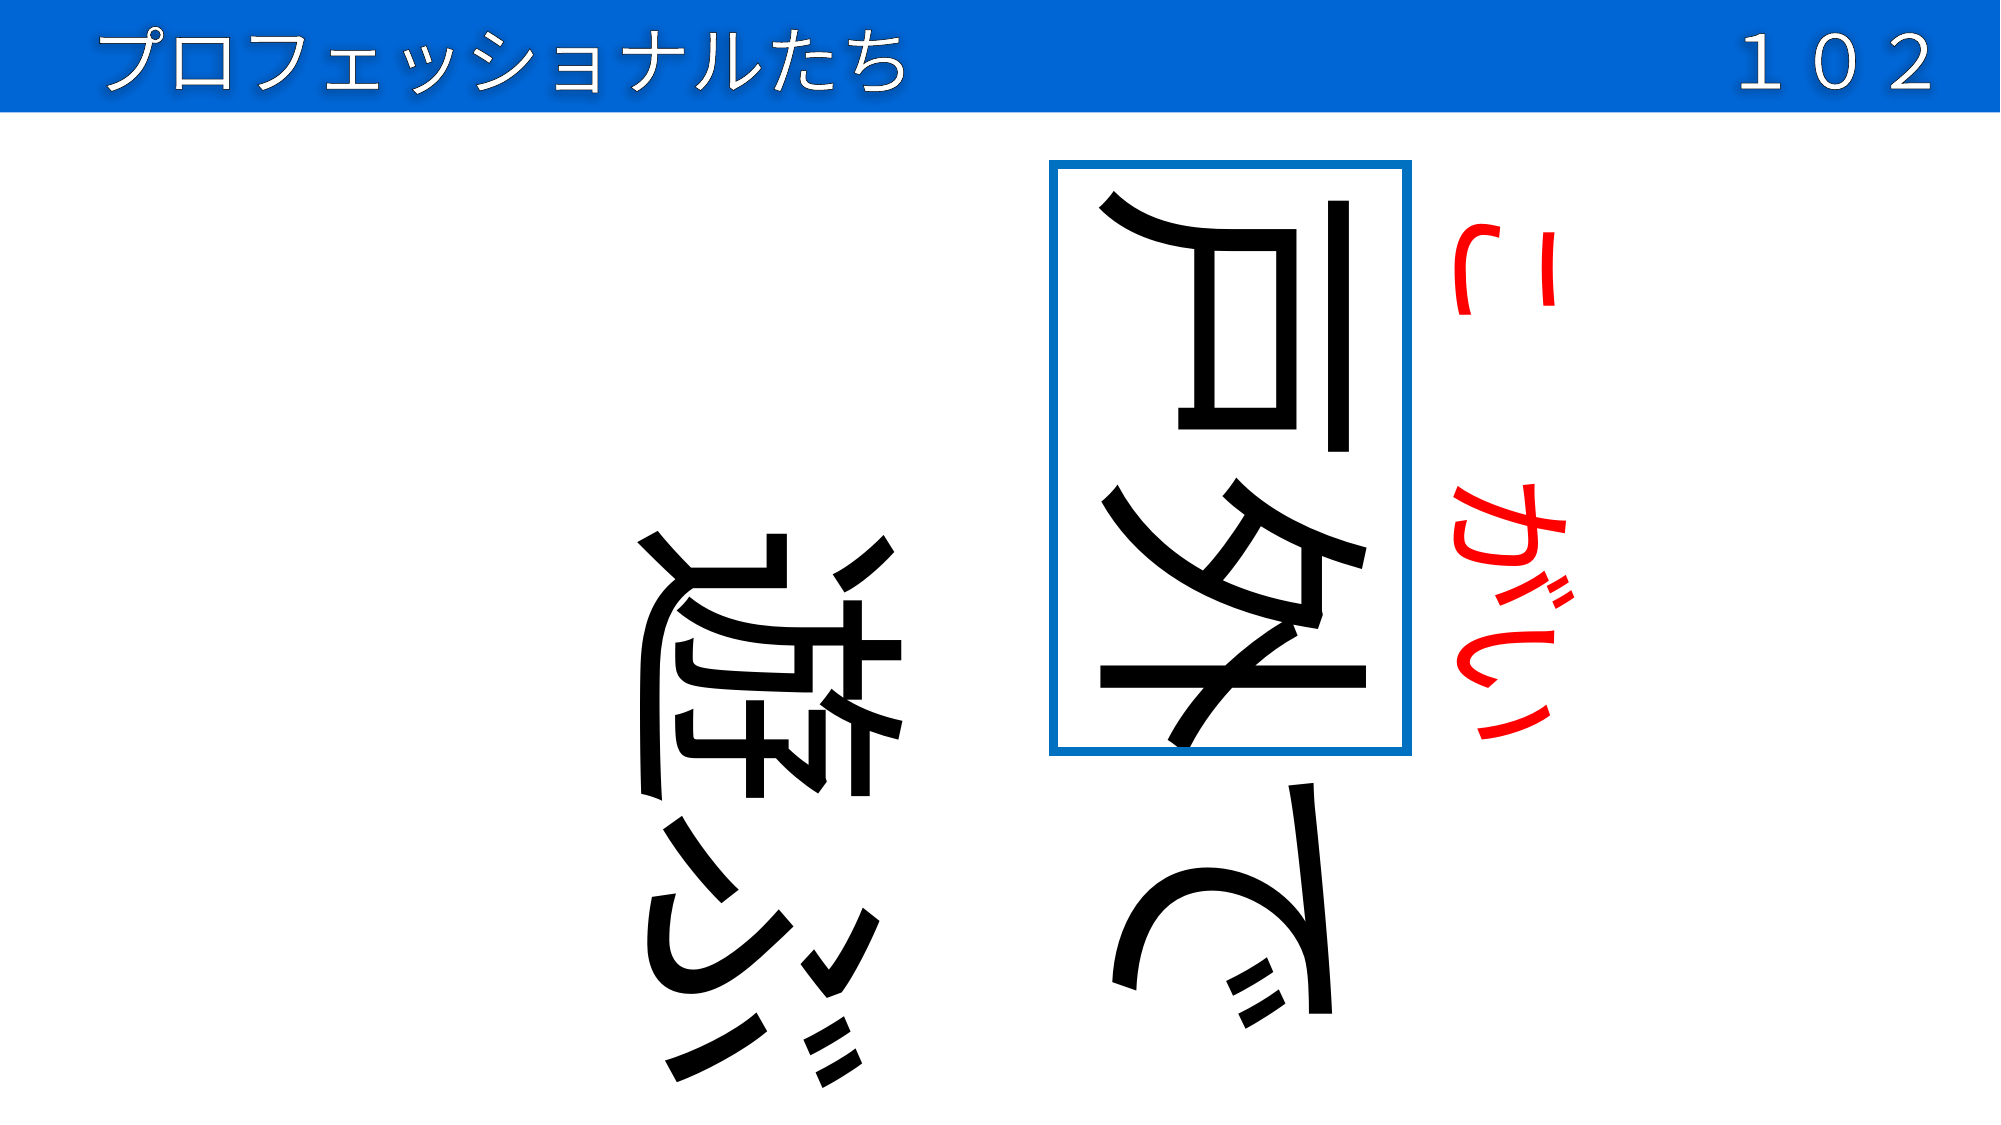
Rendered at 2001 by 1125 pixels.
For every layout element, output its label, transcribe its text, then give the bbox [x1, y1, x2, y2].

text_box １０２ [1707, 6, 1963, 112]
text_box [0, 0, 2000, 113]
text_box 遊ぶ [574, 506, 956, 1125]
text_box プロフェッショナルたち [75, 6, 941, 112]
text_box [1053, 163, 1408, 752]
text_box 戸外で [1039, 166, 1421, 1081]
text_box こ がい [1421, 185, 1604, 820]
